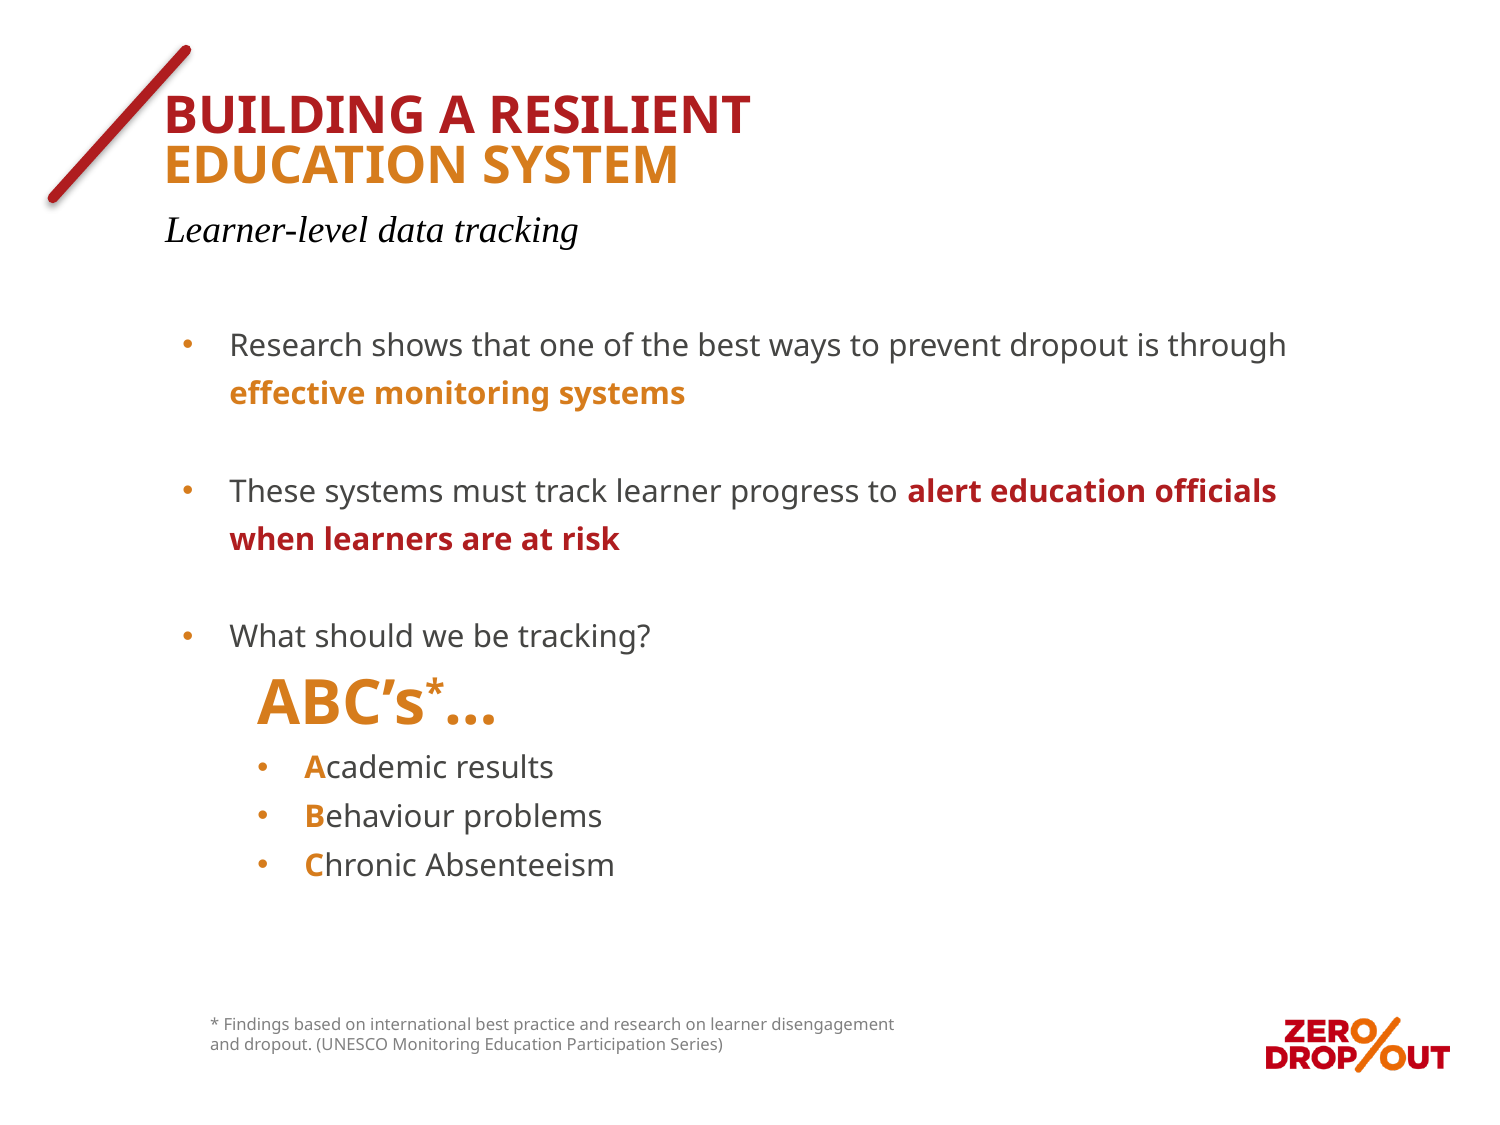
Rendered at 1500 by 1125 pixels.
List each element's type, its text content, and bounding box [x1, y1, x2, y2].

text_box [52, 49, 187, 199]
picture [1266, 1016, 1451, 1073]
text_box Learner-level data tracking [150, 201, 688, 258]
text_box Research shows that one of the best ways to prevent dropout is through effective monitoring systems These systems must track learner progress to alert education officials when learners are at risk What should we be tracking? ABC’s*… Academic results Behaviour problems Chronic Absenteeism [167, 306, 1320, 1119]
text_box BUILDING A RESILIENT EDUCATION SYSTEM [190, 85, 1346, 201]
text_box * Findings based on international best practice and research on learner disengagement and dropout. (UNESCO Monitoring Education Participation Series) [195, 1006, 937, 1062]
